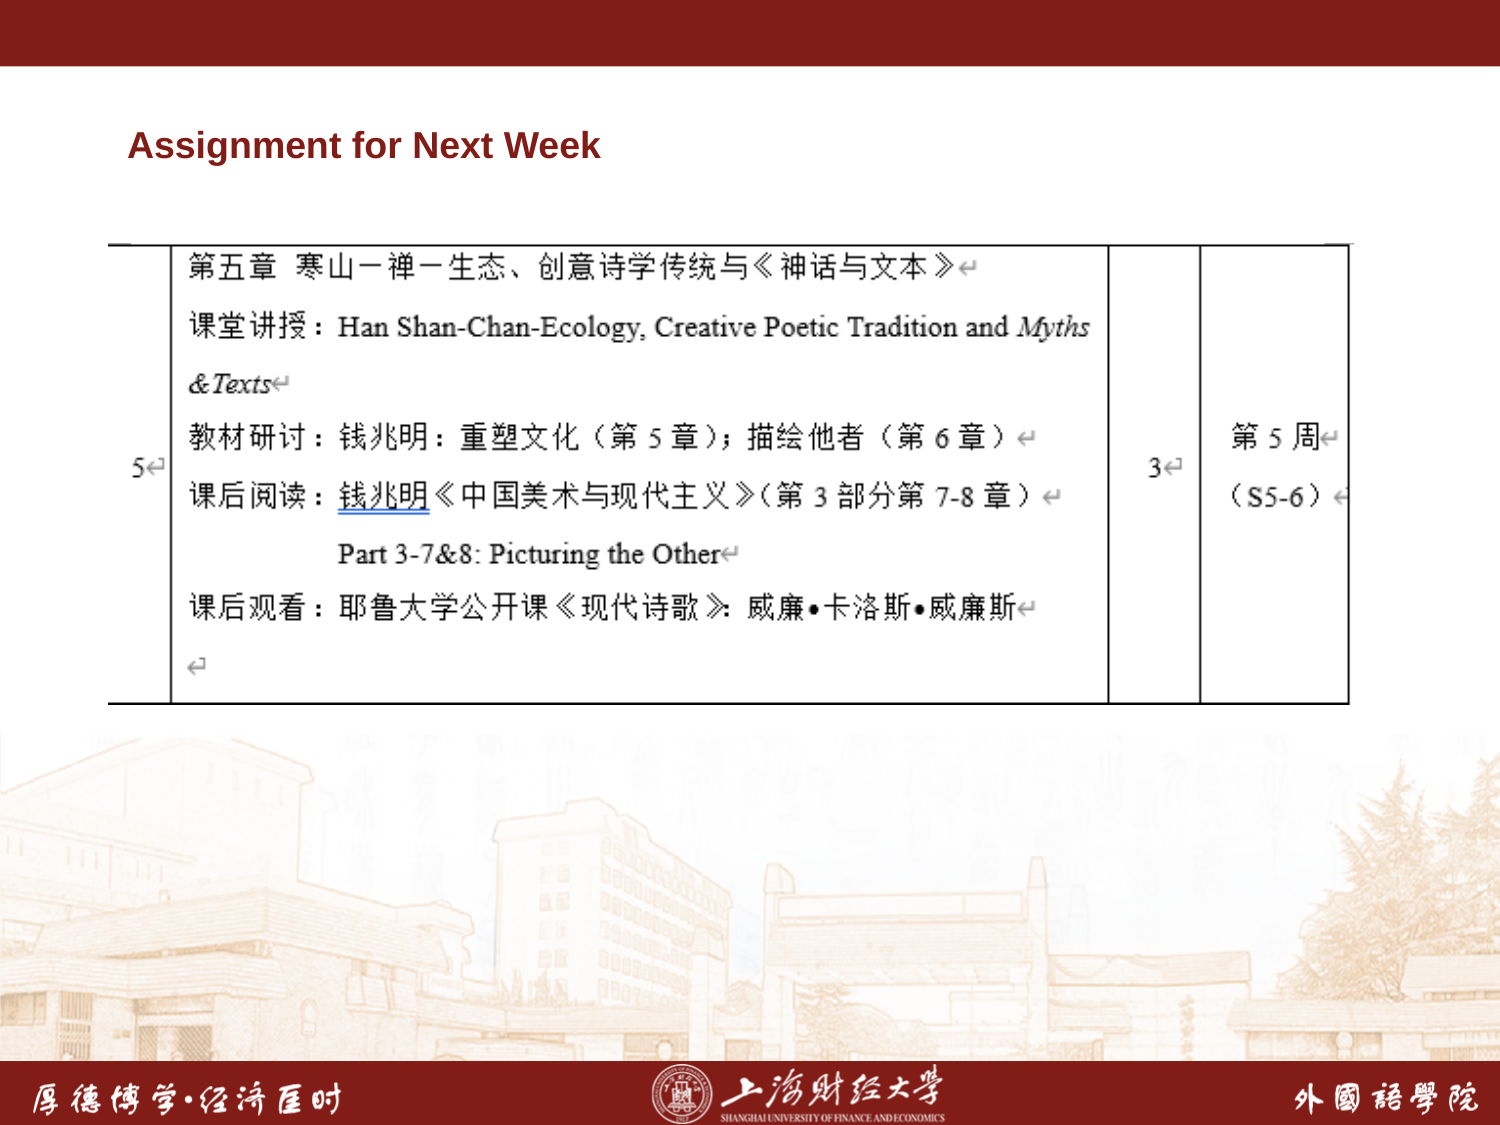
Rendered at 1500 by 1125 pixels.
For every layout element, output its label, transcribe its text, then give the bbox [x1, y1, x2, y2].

picture [107, 243, 1354, 705]
picture [0, 1058, 1500, 1125]
text_box Assignment for Next Week [112, 113, 703, 174]
